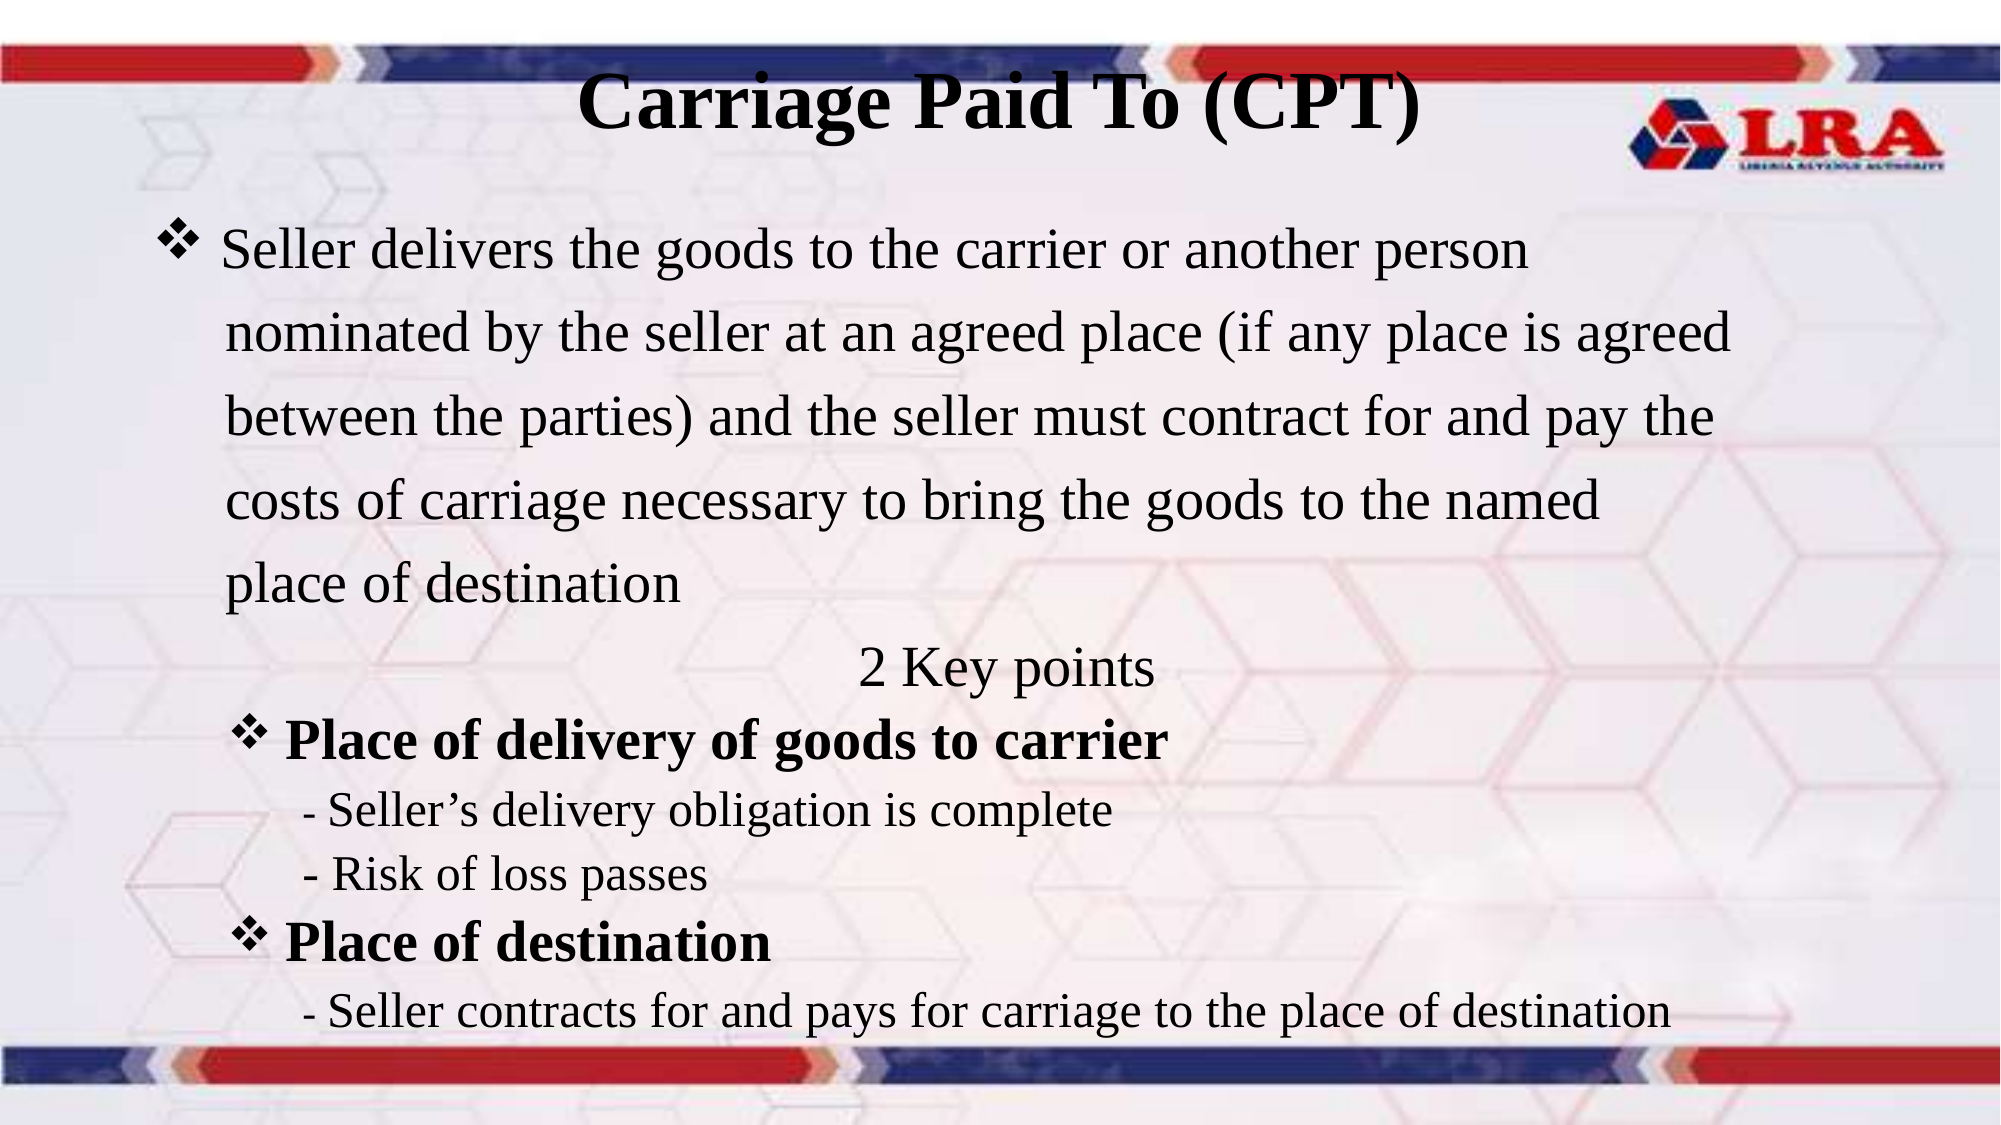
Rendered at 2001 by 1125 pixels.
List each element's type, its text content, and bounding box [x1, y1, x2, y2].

list Seller delivers the goods to the carrier or another person nominated by the seller at an agreed place (if any place is agreed between the parties) and the seller must contract for and pay the costs of carriage necessary to bring the goods to the named place of destination 2 Key points Place of delivery of goods to carrier - Seller’s delivery obligation is complete - Risk of loss passes Place of destination - Seller contracts for and pays for carriage to the place of destination [137, 210, 1863, 1058]
picture [0, 0, 2001, 1125]
title Carriage Paid To (CPT) [137, 49, 1863, 155]
